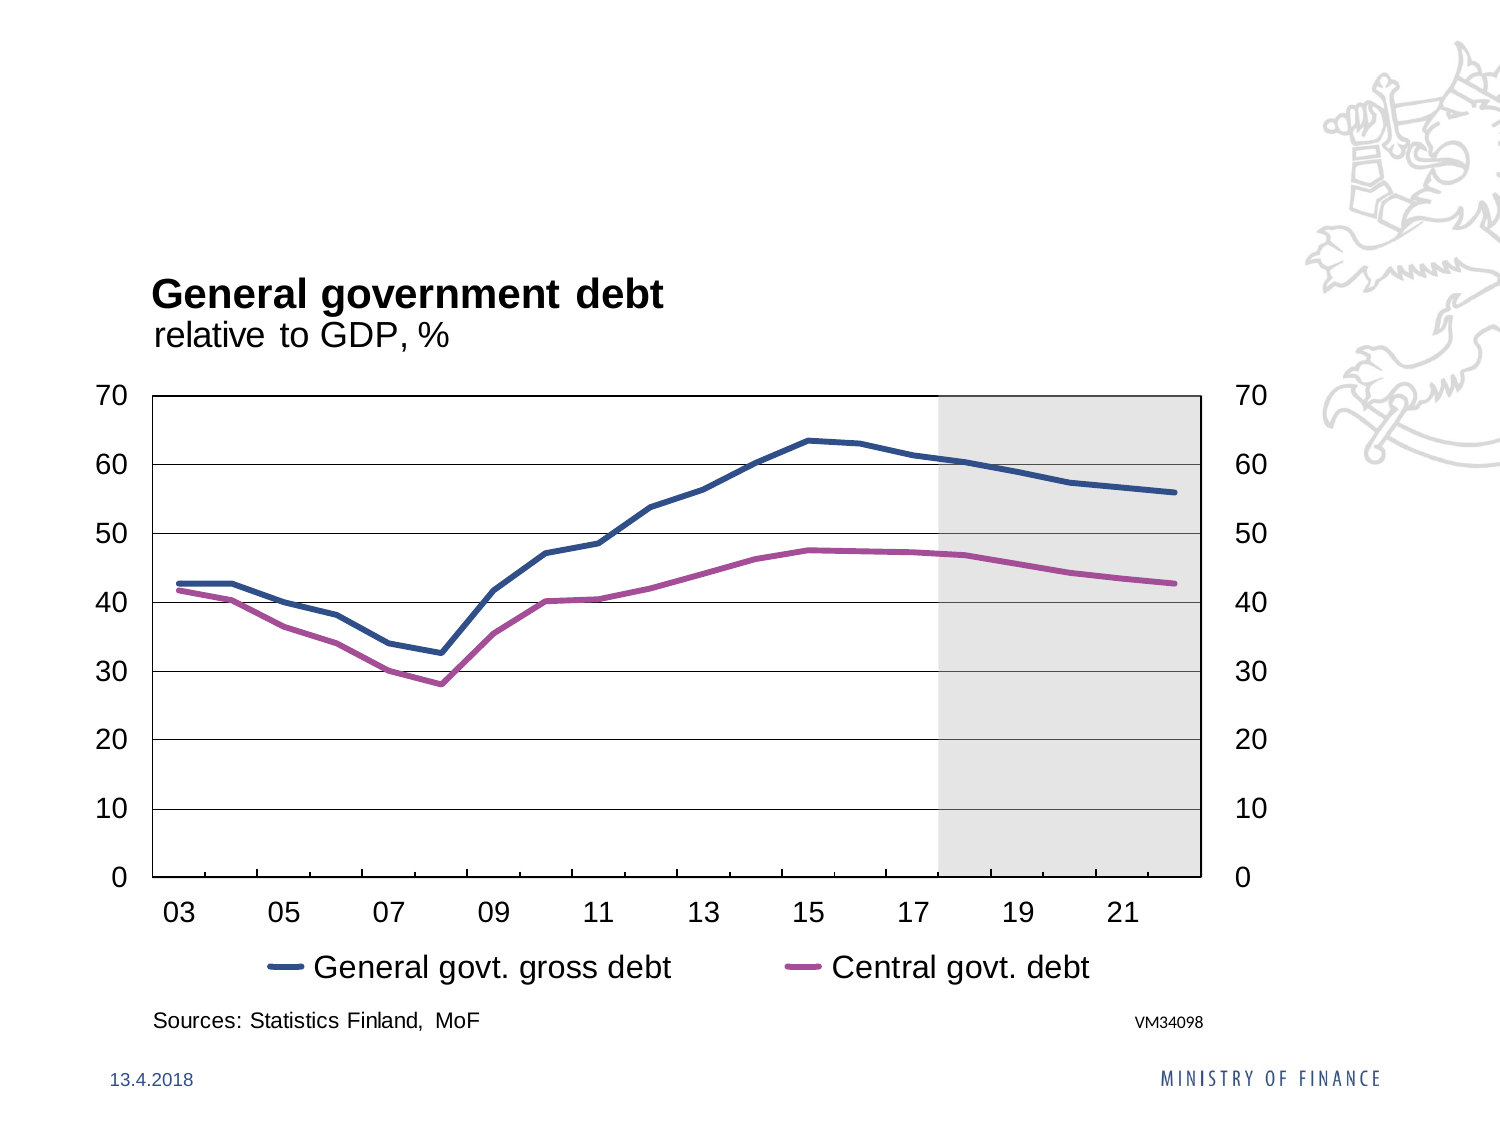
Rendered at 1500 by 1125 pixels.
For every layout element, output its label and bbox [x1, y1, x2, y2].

text_box [75, 251, 1285, 1046]
picture [1234, 0, 1500, 512]
picture [1095, 1063, 1445, 1093]
slide_number [94, 1054, 255, 1103]
